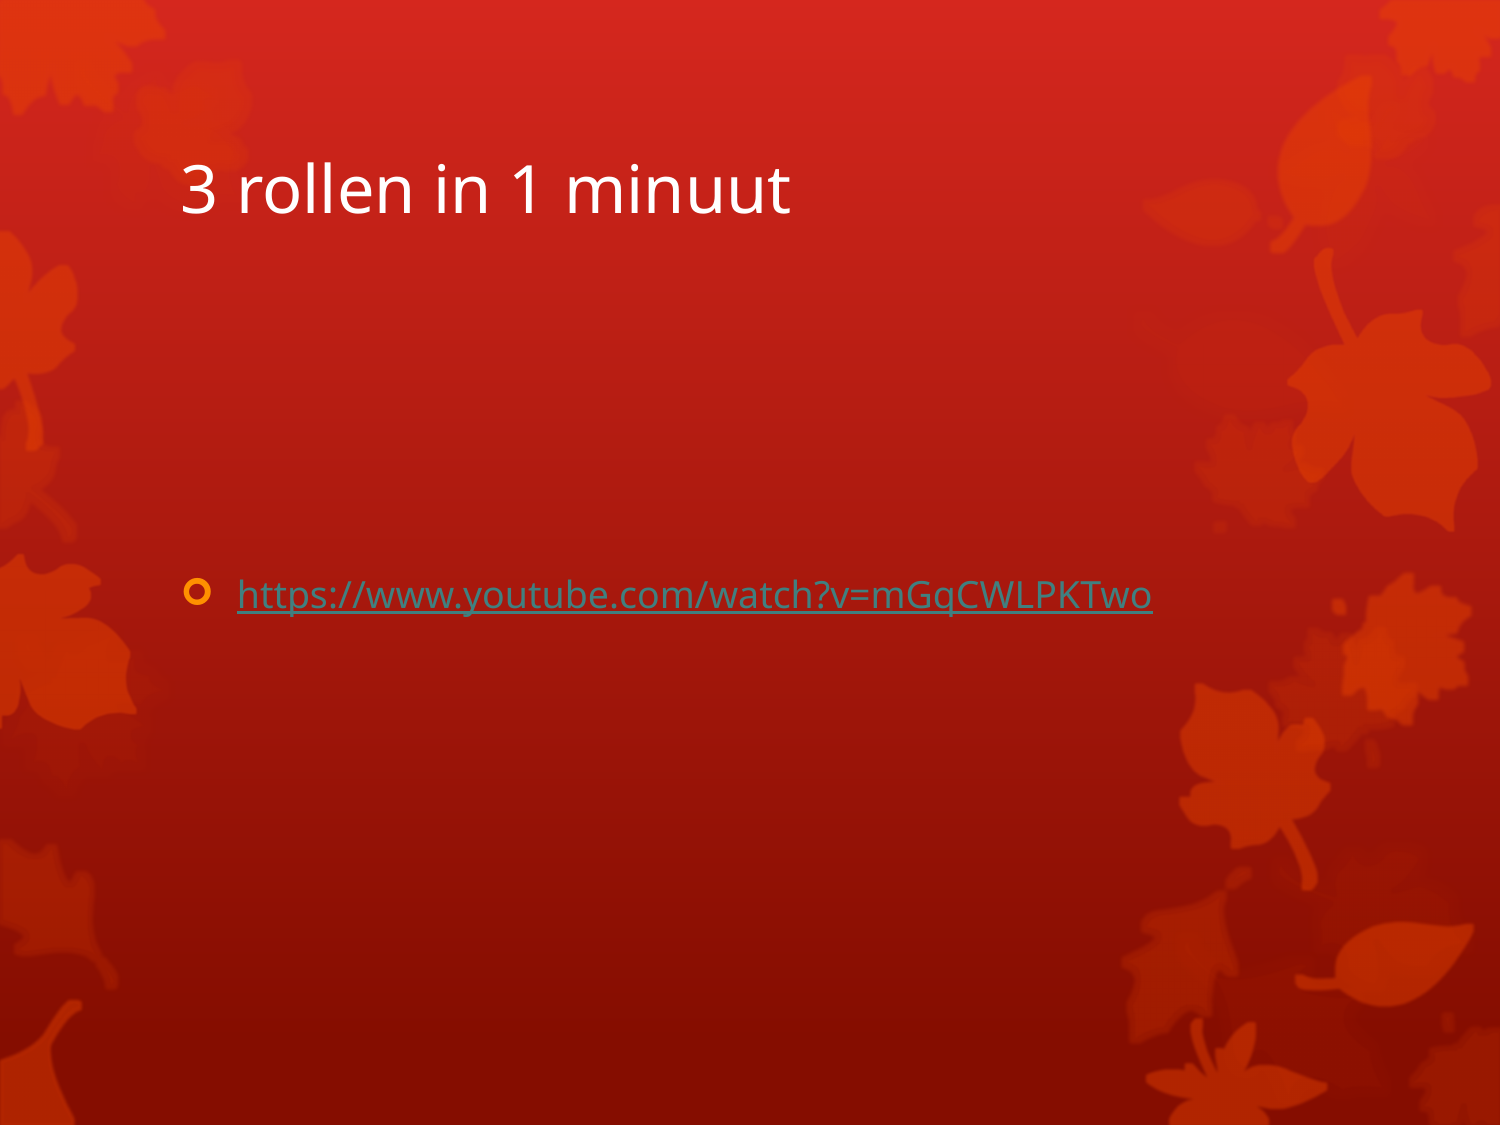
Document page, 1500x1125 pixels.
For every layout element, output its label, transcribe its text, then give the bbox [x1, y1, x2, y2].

title 3 rollen in 1 minuut [165, 110, 1335, 263]
list https://www.youtube.com/watch?v=mGqCWLPKTwo [165, 296, 1335, 962]
